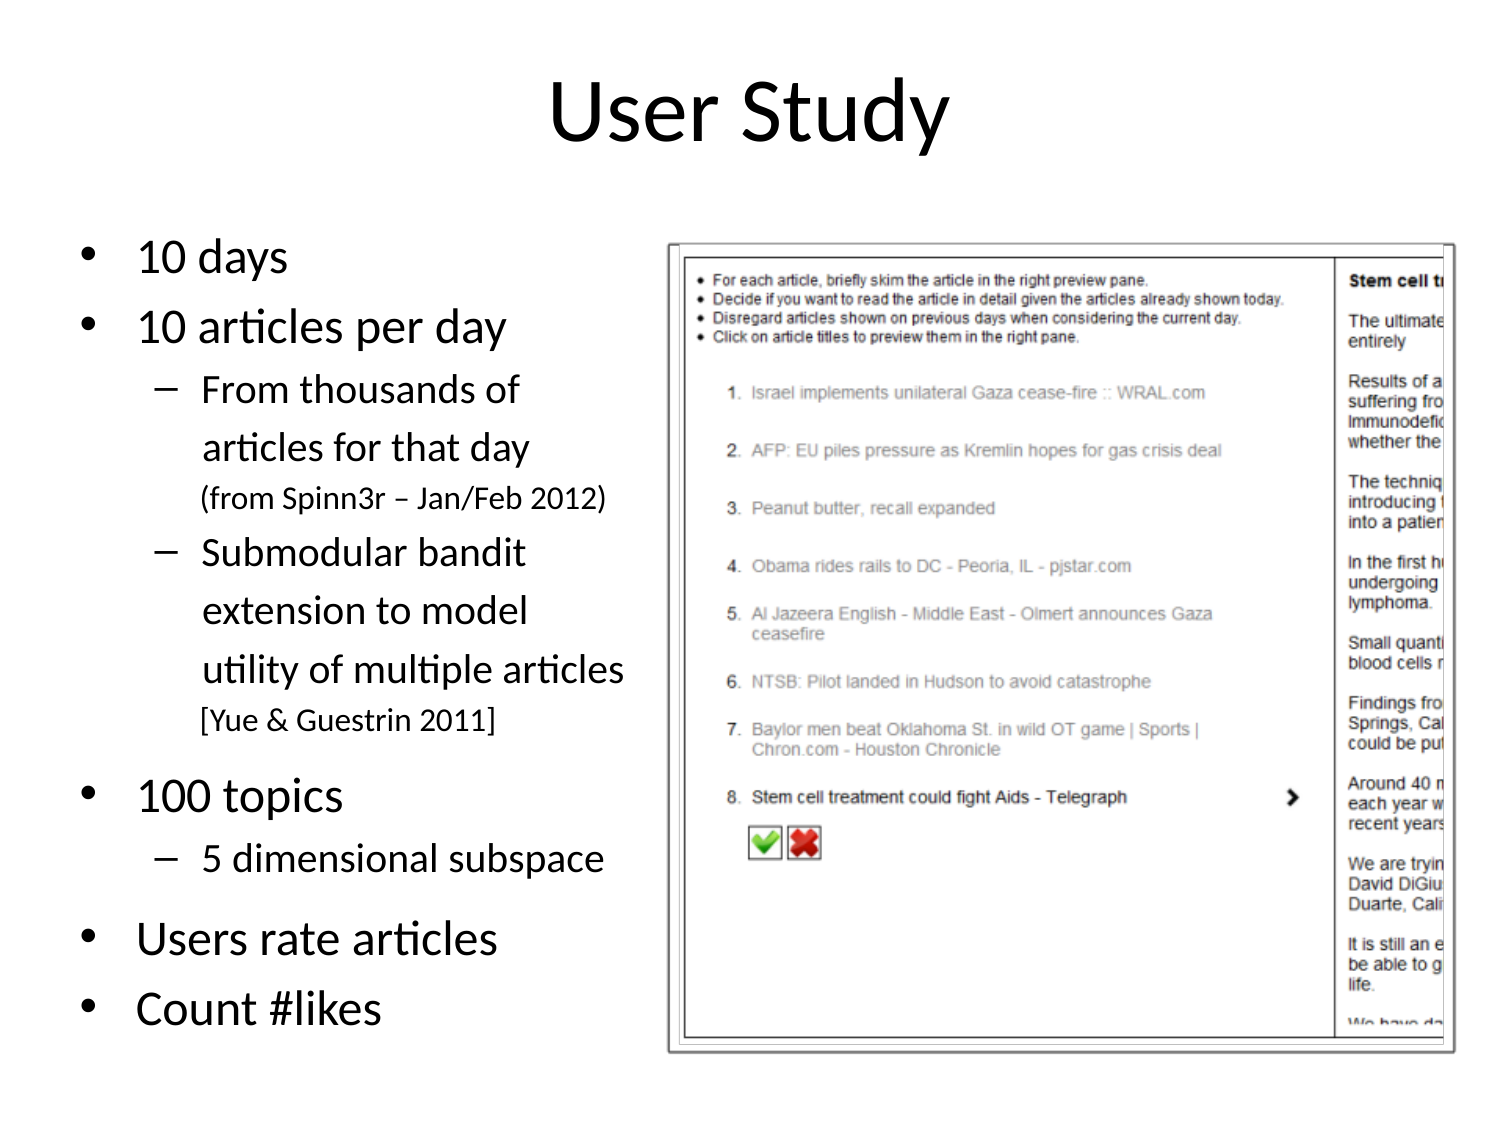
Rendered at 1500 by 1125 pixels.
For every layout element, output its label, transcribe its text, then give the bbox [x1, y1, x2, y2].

picture [655, 235, 1469, 1060]
list 10 days 10 articles per day From thousands of articles for that day (from Spinn3r – Jan/Feb 2012) Submodular bandit extension to model utility of multiple articles [Yue & Guestrin 2011] 100 topics 5 dimensional subspace Users rate articles Count #likes [64, 215, 1415, 1092]
title User Study [75, 11, 1425, 199]
